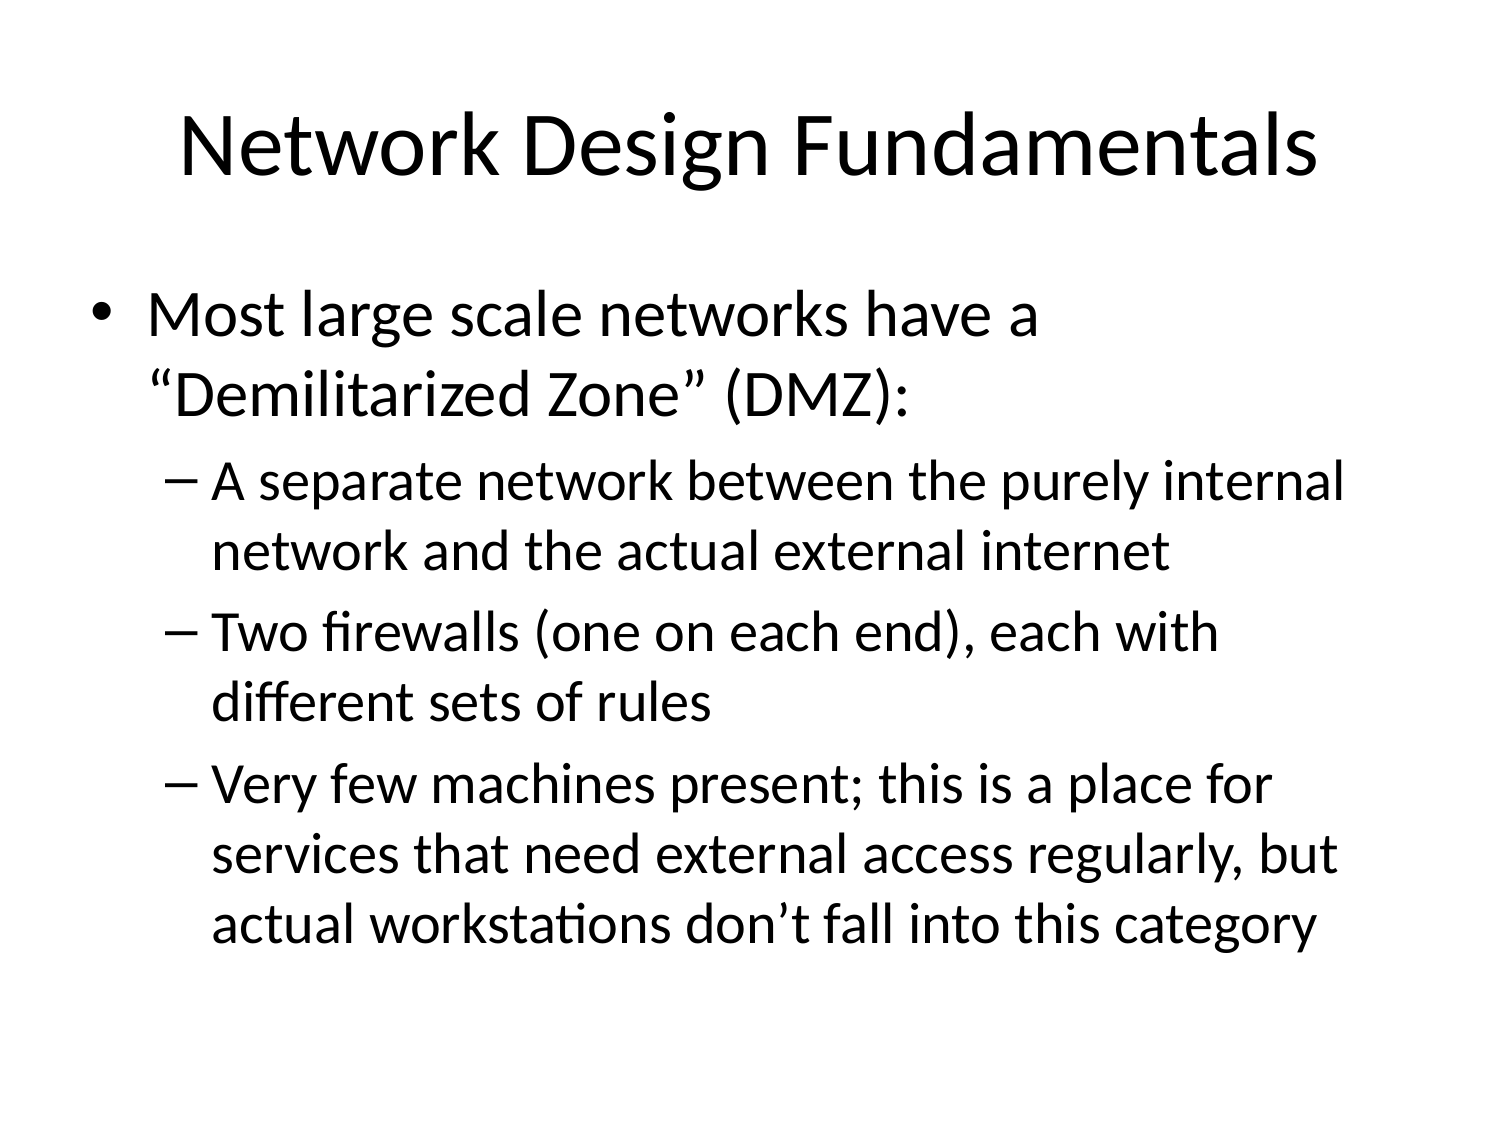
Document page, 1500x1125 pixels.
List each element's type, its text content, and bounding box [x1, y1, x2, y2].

title Network Design Fundamentals [75, 45, 1425, 233]
list Most large scale networks have a “Demilitarized Zone” (DMZ): A separate network between the purely internal network and the actual external internet Two firewalls (one on each end), each with different sets of rules Very few machines present; this is a place for services that need external access regularly, but actual workstations don’t fall into this category [75, 262, 1425, 1005]
